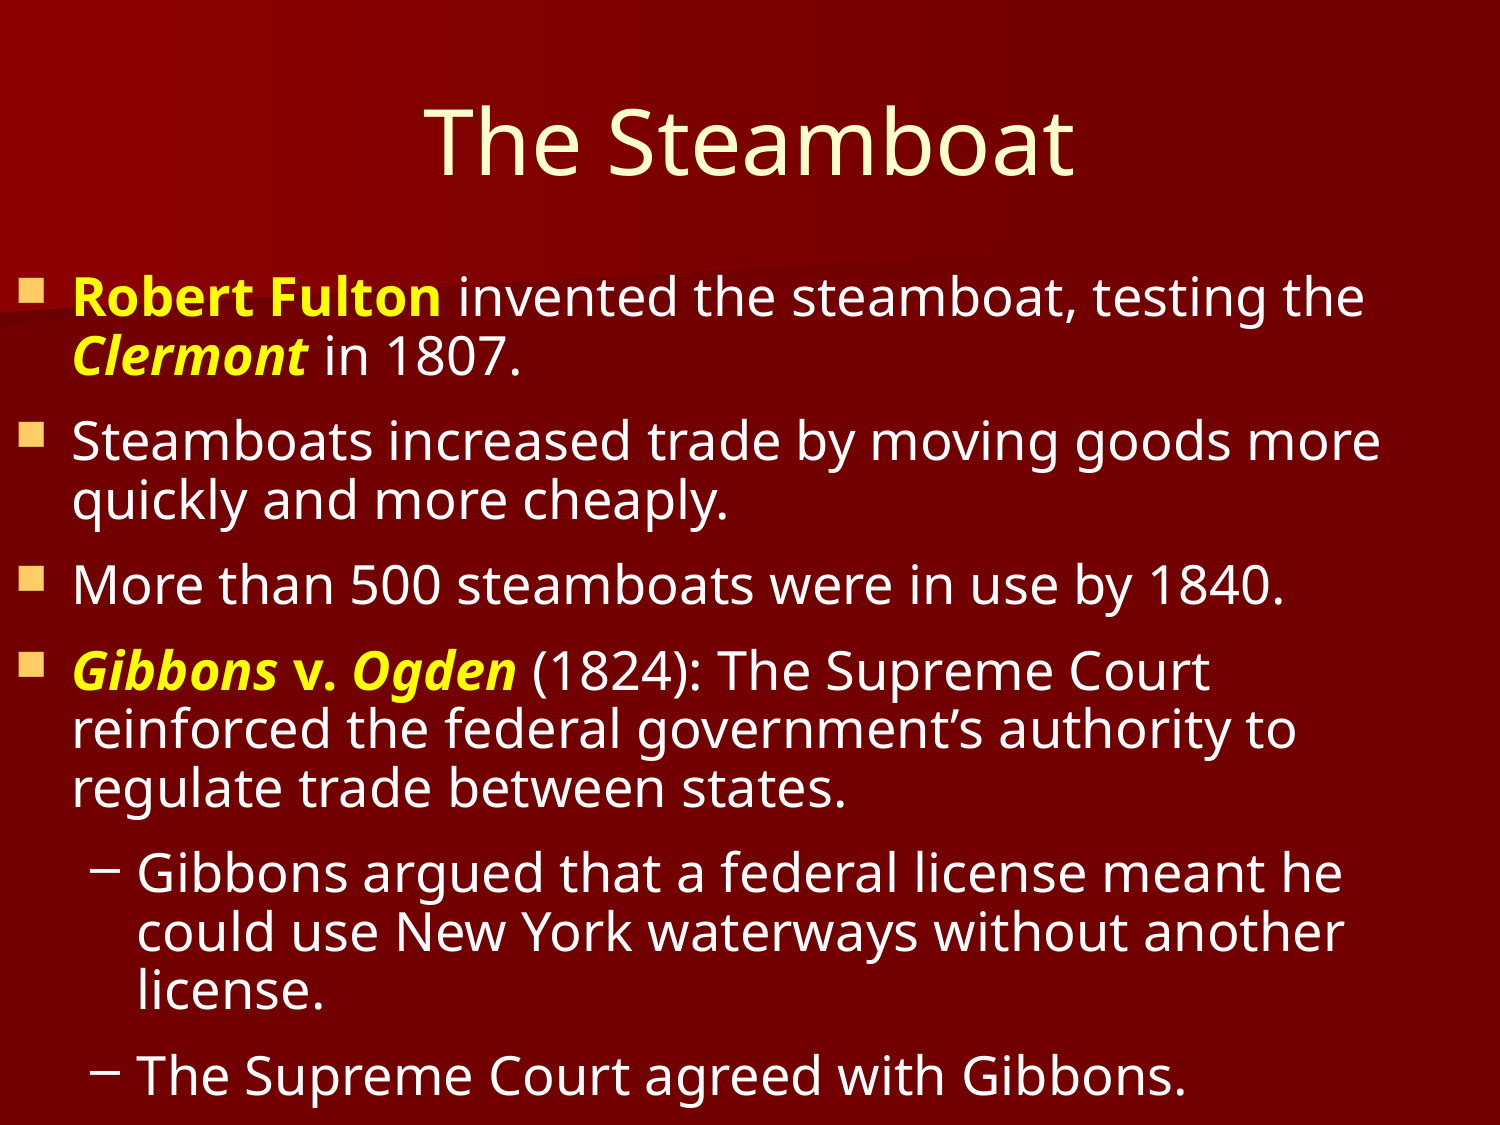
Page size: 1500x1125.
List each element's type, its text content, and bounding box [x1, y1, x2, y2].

list Robert Fulton invented the steamboat, testing the Clermont in 1807. Steamboats increased trade by moving goods more quickly and more cheaply. More than 500 steamboats were in use by 1840. Gibbons v. Ogden (1824): The Supreme Court reinforced the federal government’s authority to regulate trade between states. Gibbons argued that a federal license meant he could use New York waterways without another license. The Supreme Court agreed with Gibbons. [0, 262, 1500, 1125]
title The Steamboat [75, 45, 1425, 233]
